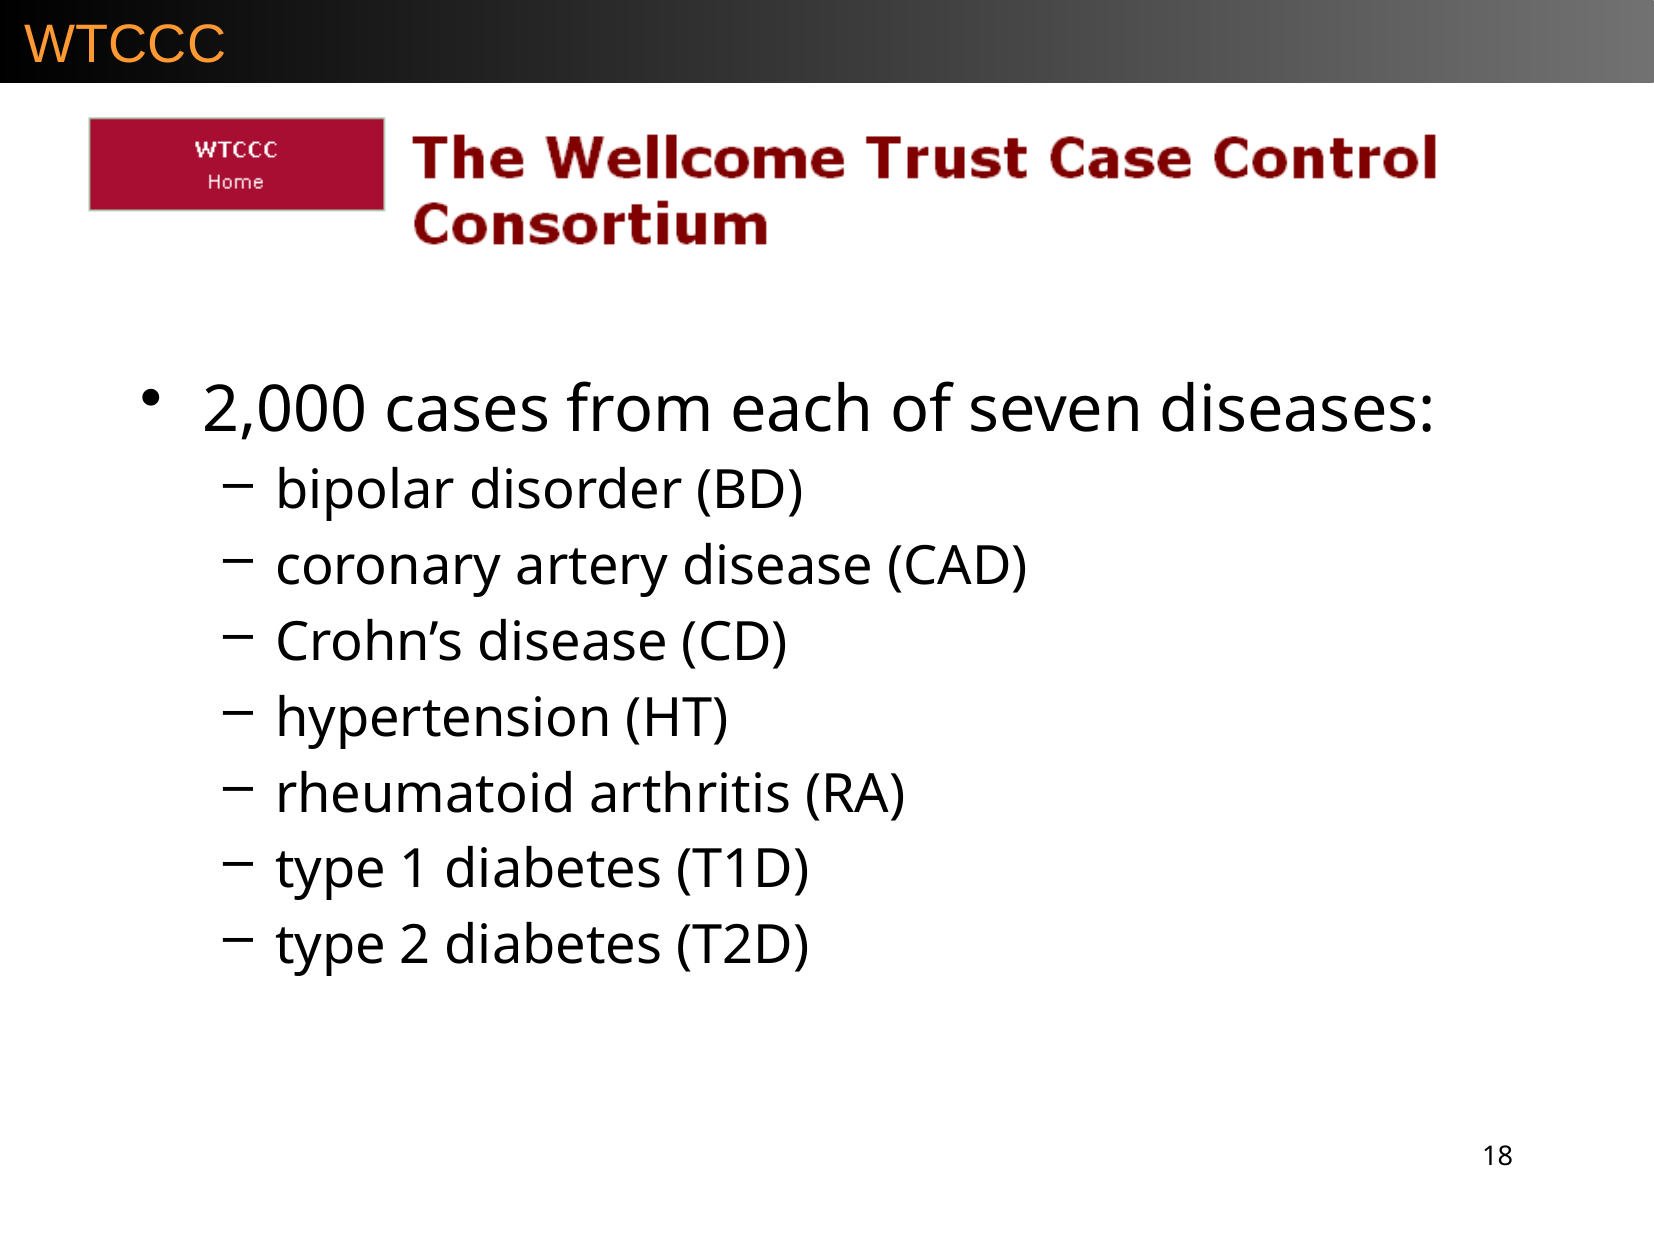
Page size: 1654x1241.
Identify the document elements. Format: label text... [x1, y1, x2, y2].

list 2,000 cases from each of seven diseases: bipolar disorder (BD) coronary artery disease (CAD) Crohn’s disease (CD) hypertension (HT) rheumatoid arthritis (RA) type 1 diabetes (T1D) type 2 diabetes (T2D) [123, 357, 1530, 1103]
picture [82, 109, 1477, 269]
text_box WTCCC [7, 0, 244, 82]
slide_number 18 [1184, 1129, 1530, 1213]
